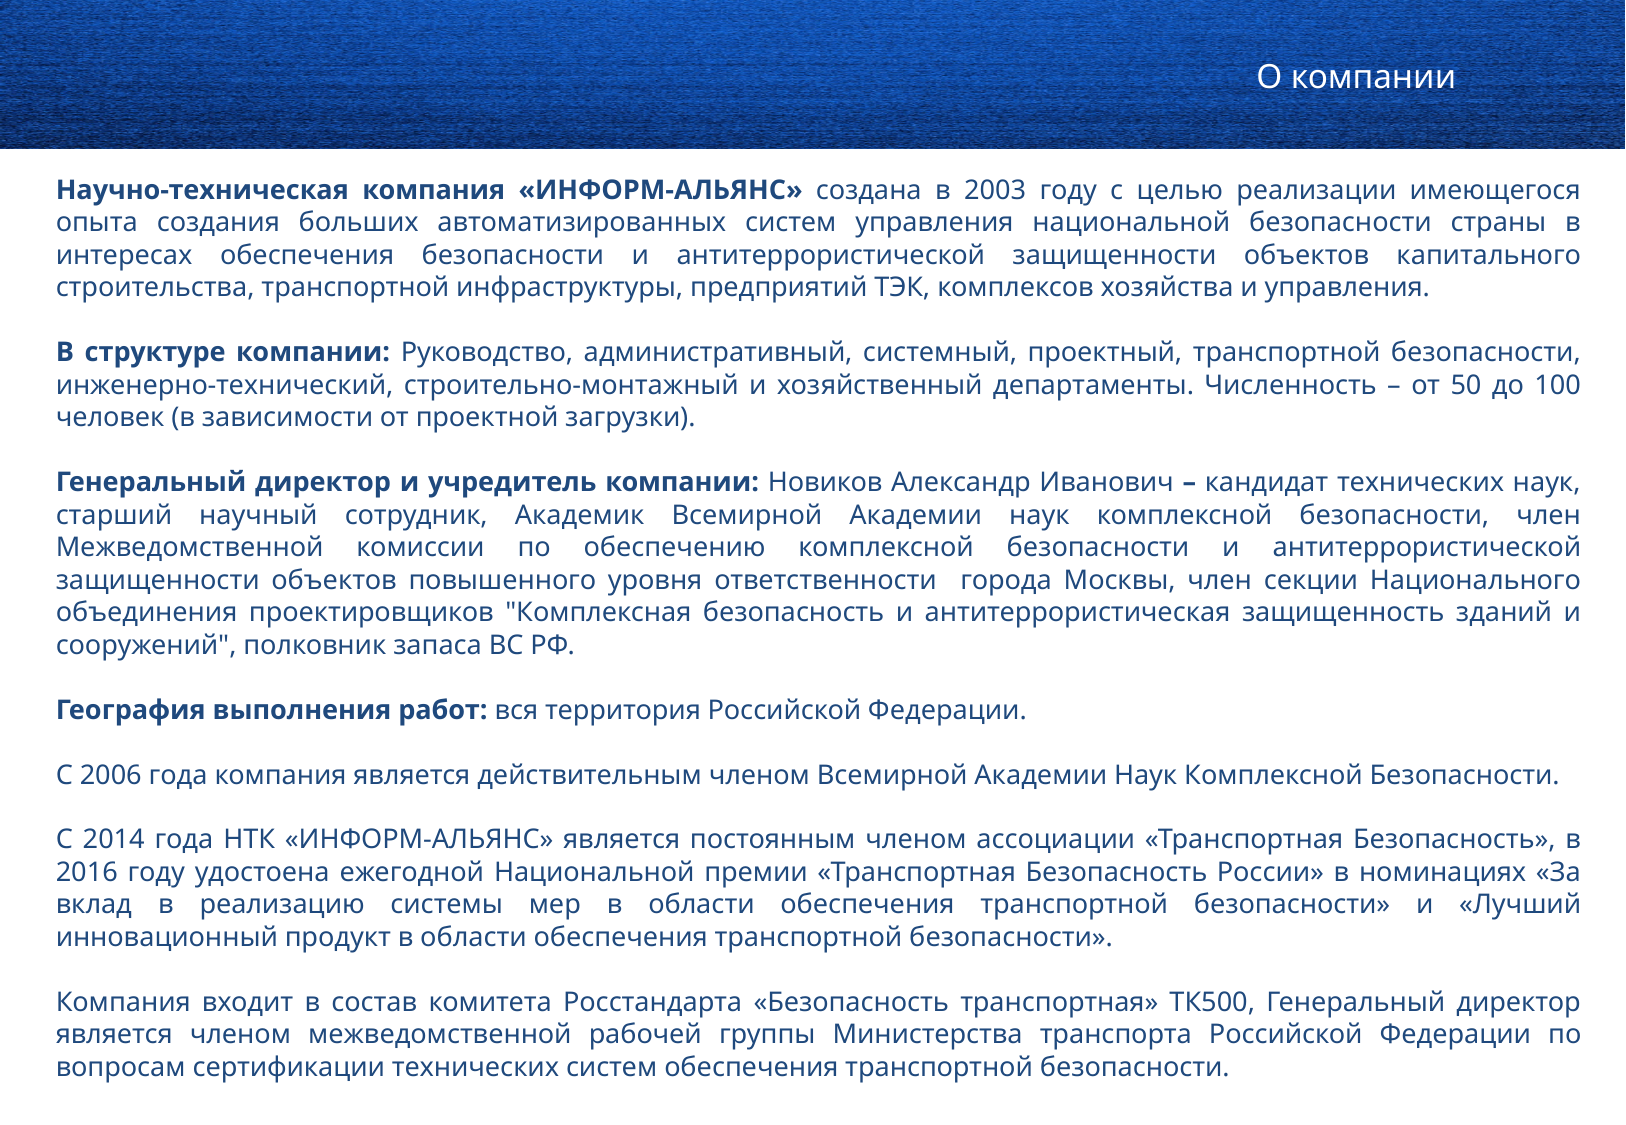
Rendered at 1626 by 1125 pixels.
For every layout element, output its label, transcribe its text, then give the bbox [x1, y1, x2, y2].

text_box Научно-техническая компания «ИНФОРМ-АЛЬЯНС» создана в 2003 году с целью реализации имеющегося опыта создания больших автоматизированных систем управления национальной безопасности страны в интересах обеспечения безопасности и антитеррористической защищенности объектов капитального строительства, транспортной инфраструктуры, предприятий ТЭК, комплексов хозяйства и управления. В структуре компании: Руководство, административный, системный, проектный, транспортной безопасности, инженерно-технический, строительно-монтажный и хозяйственный департаменты. Численность – от 50 до 100 человек (в зависимости от проектной загрузки). Генеральный директор и учредитель компании: Новиков Александр Иванович – кандидат технических наук, старший научный сотрудник, Академик Всемирной Академии наук комплексной безопасности, член Межведомственной комиссии по обеспечению комплексной безопасности и антитеррористической защищенности объектов повышенного уровня ответственности города Москвы, член секции Национального объединения проектировщиков "Комплексная безопасность и антитеррористическая защищенность зданий и сооружений", полковник запаса ВС РФ. География выполнения работ: вся территория Российской Федерации. С 2006 года компания является действительным членом Всемирной Академии Наук Комплексной Безопасности. С 2014 года НТК «ИНФОРМ-АЛЬЯНС» является постоянным членом ассоциации «Транспортная Безопасность», в 2016 году удостоена ежегодной Национальной премии «Транспортная Безопасность России» в номинациях «За вклад в реализацию системы мер в области обеспечения транспортной безопасности» и «Лучший инновационный продукт в области обеспечения транспортной безопасности». Компания входит в состав комитета Росстандарта «Безопасность транспортная» ТК500, Генеральный директор является членом межведомственной рабочей группы Министерства транспорта Российской Федерации по вопросам сертификации технических систем обеспечения транспортной безопасности. [40, 164, 1596, 1125]
picture [0, 0, 1625, 150]
